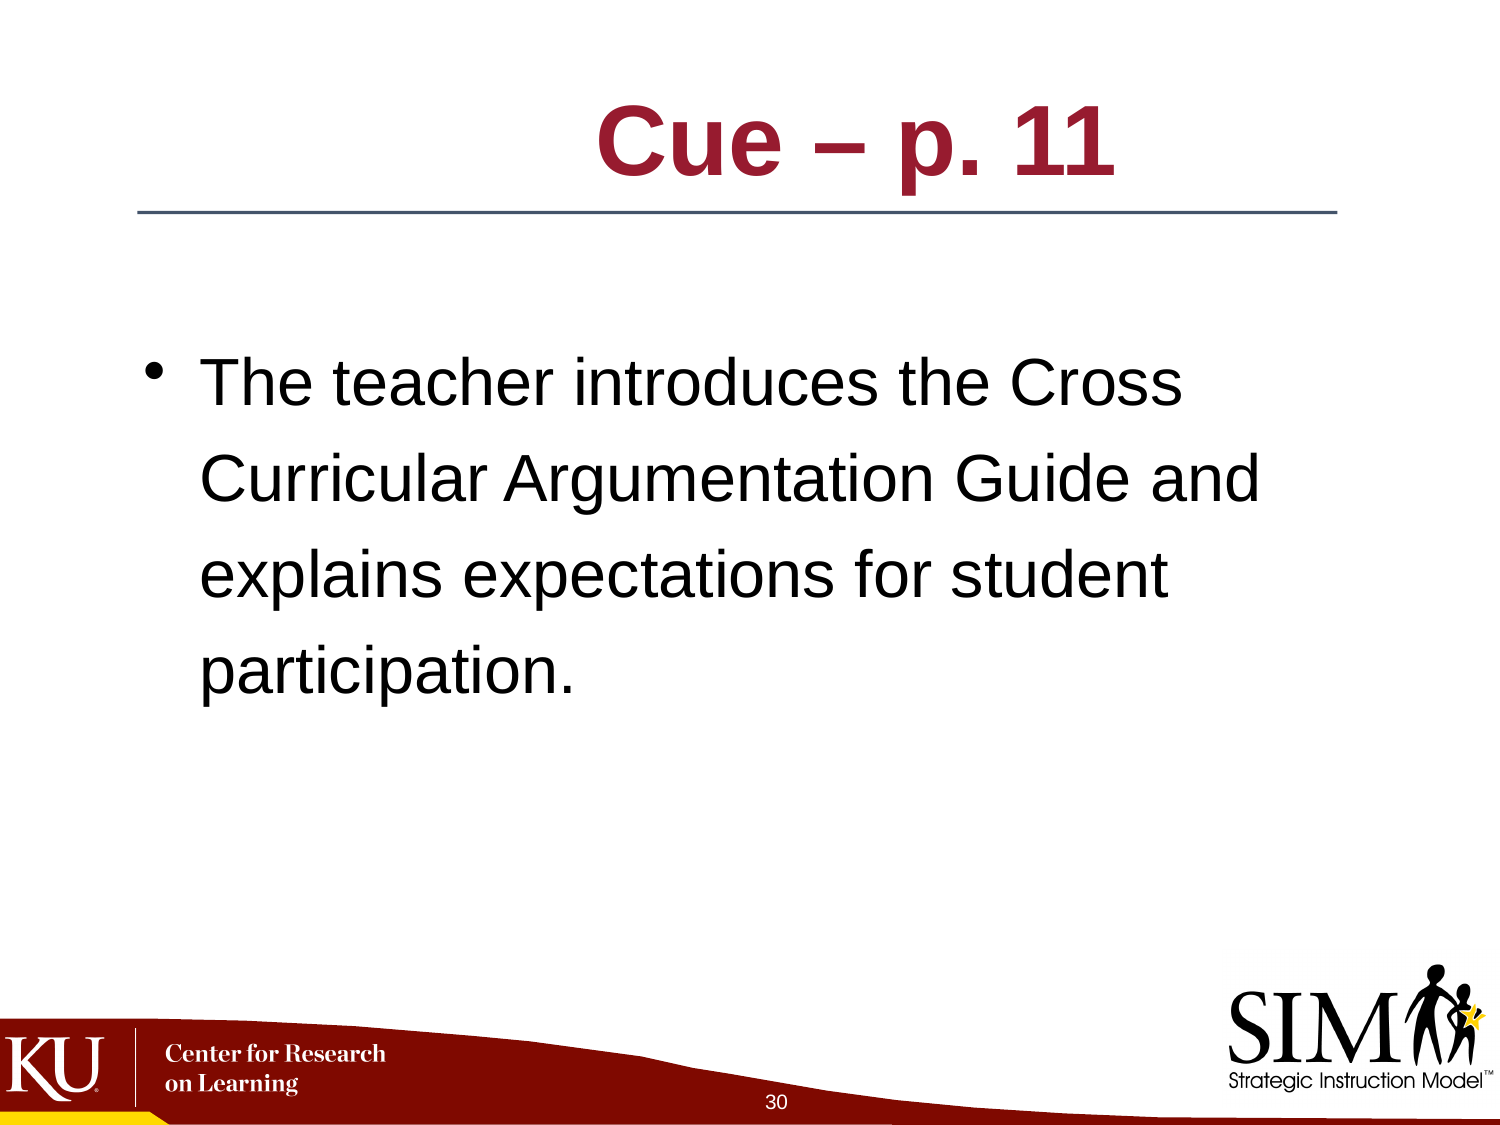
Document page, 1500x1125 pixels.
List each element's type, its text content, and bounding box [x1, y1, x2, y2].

slide_number 30 [749, 1080, 820, 1125]
list The teacher introduces the Cross Curricular Argumentation Guide and explains expectations for student participation. [128, 227, 1404, 1040]
text_box Cue – p. 11 [581, 67, 1133, 203]
picture [5, 1028, 386, 1107]
picture [1222, 949, 1500, 1108]
